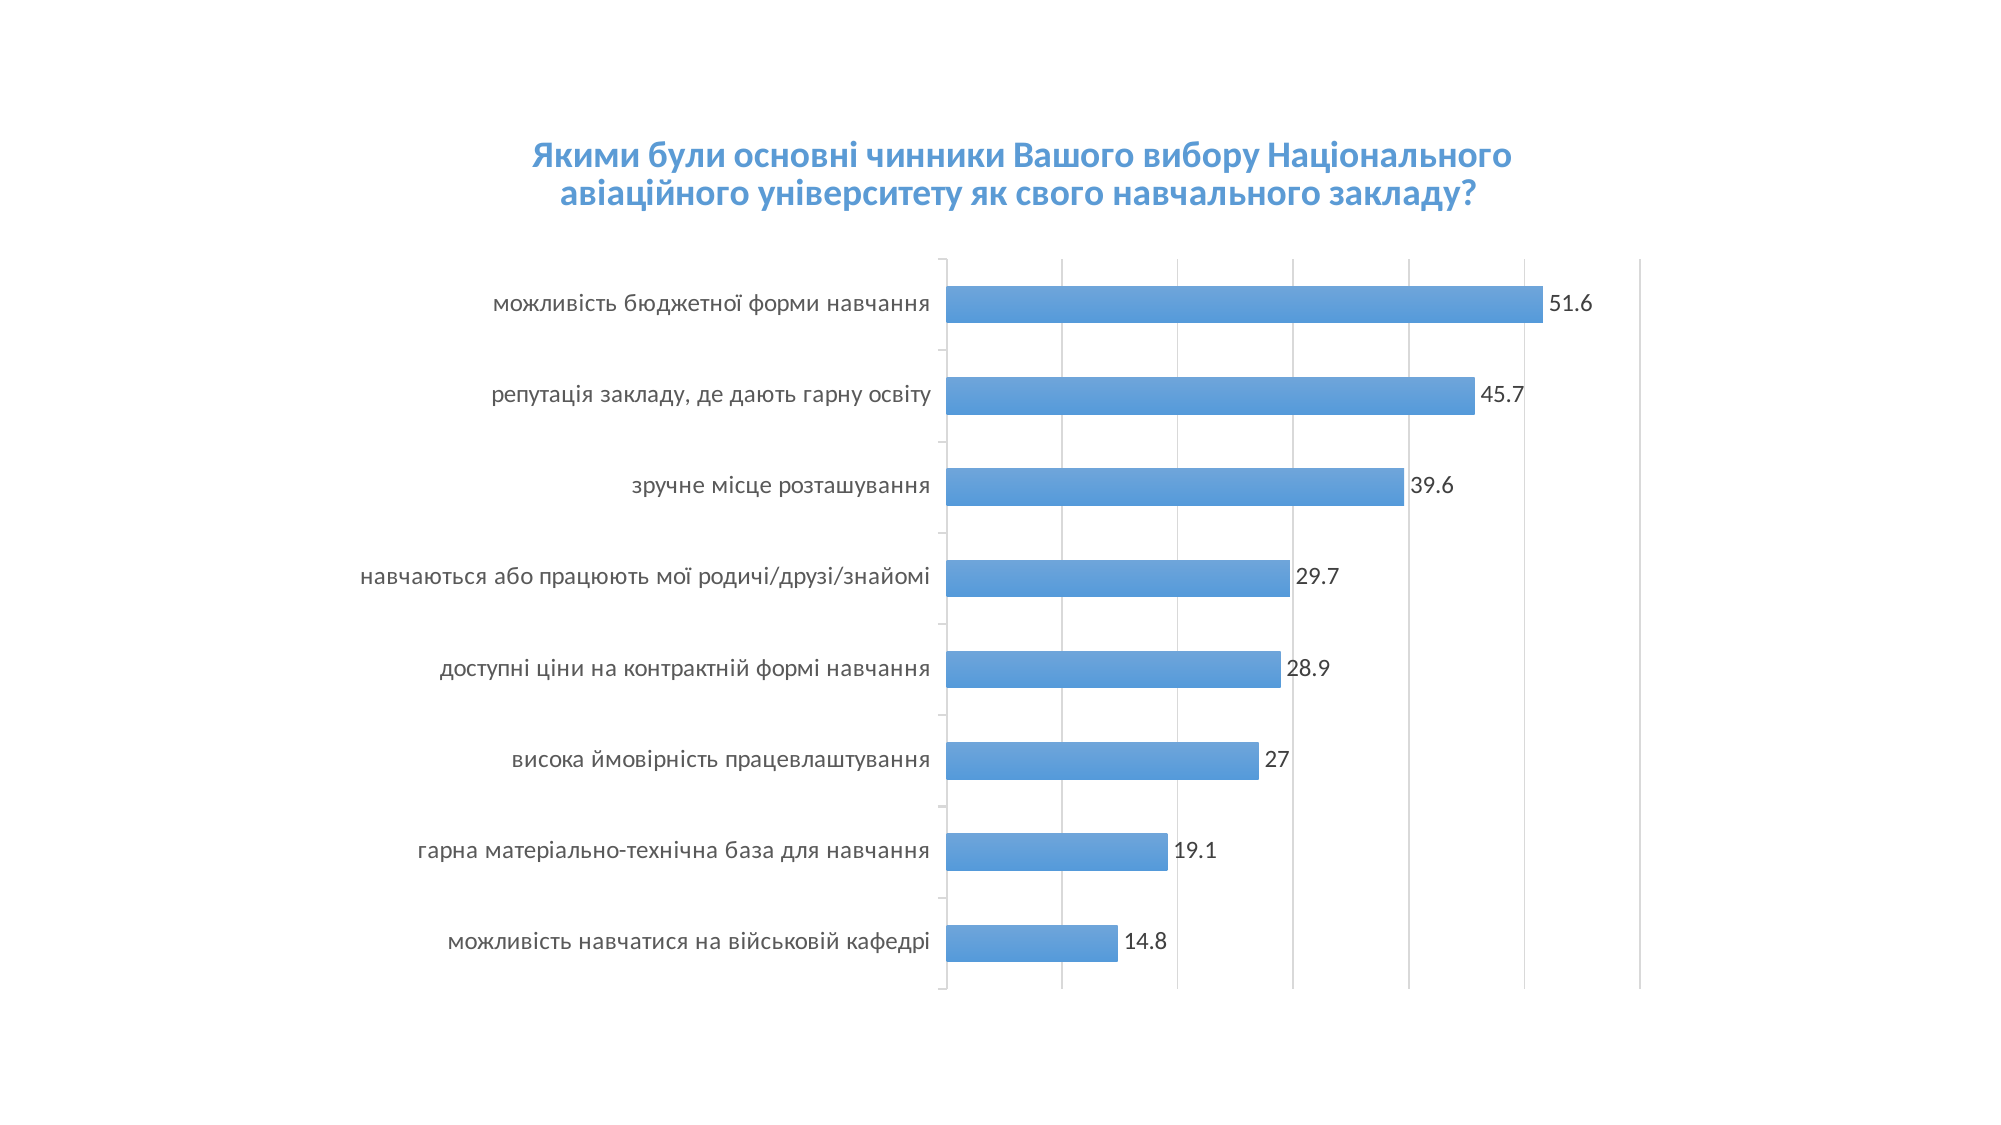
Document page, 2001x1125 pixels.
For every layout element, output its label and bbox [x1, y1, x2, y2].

chart [333, 117, 1667, 1007]
